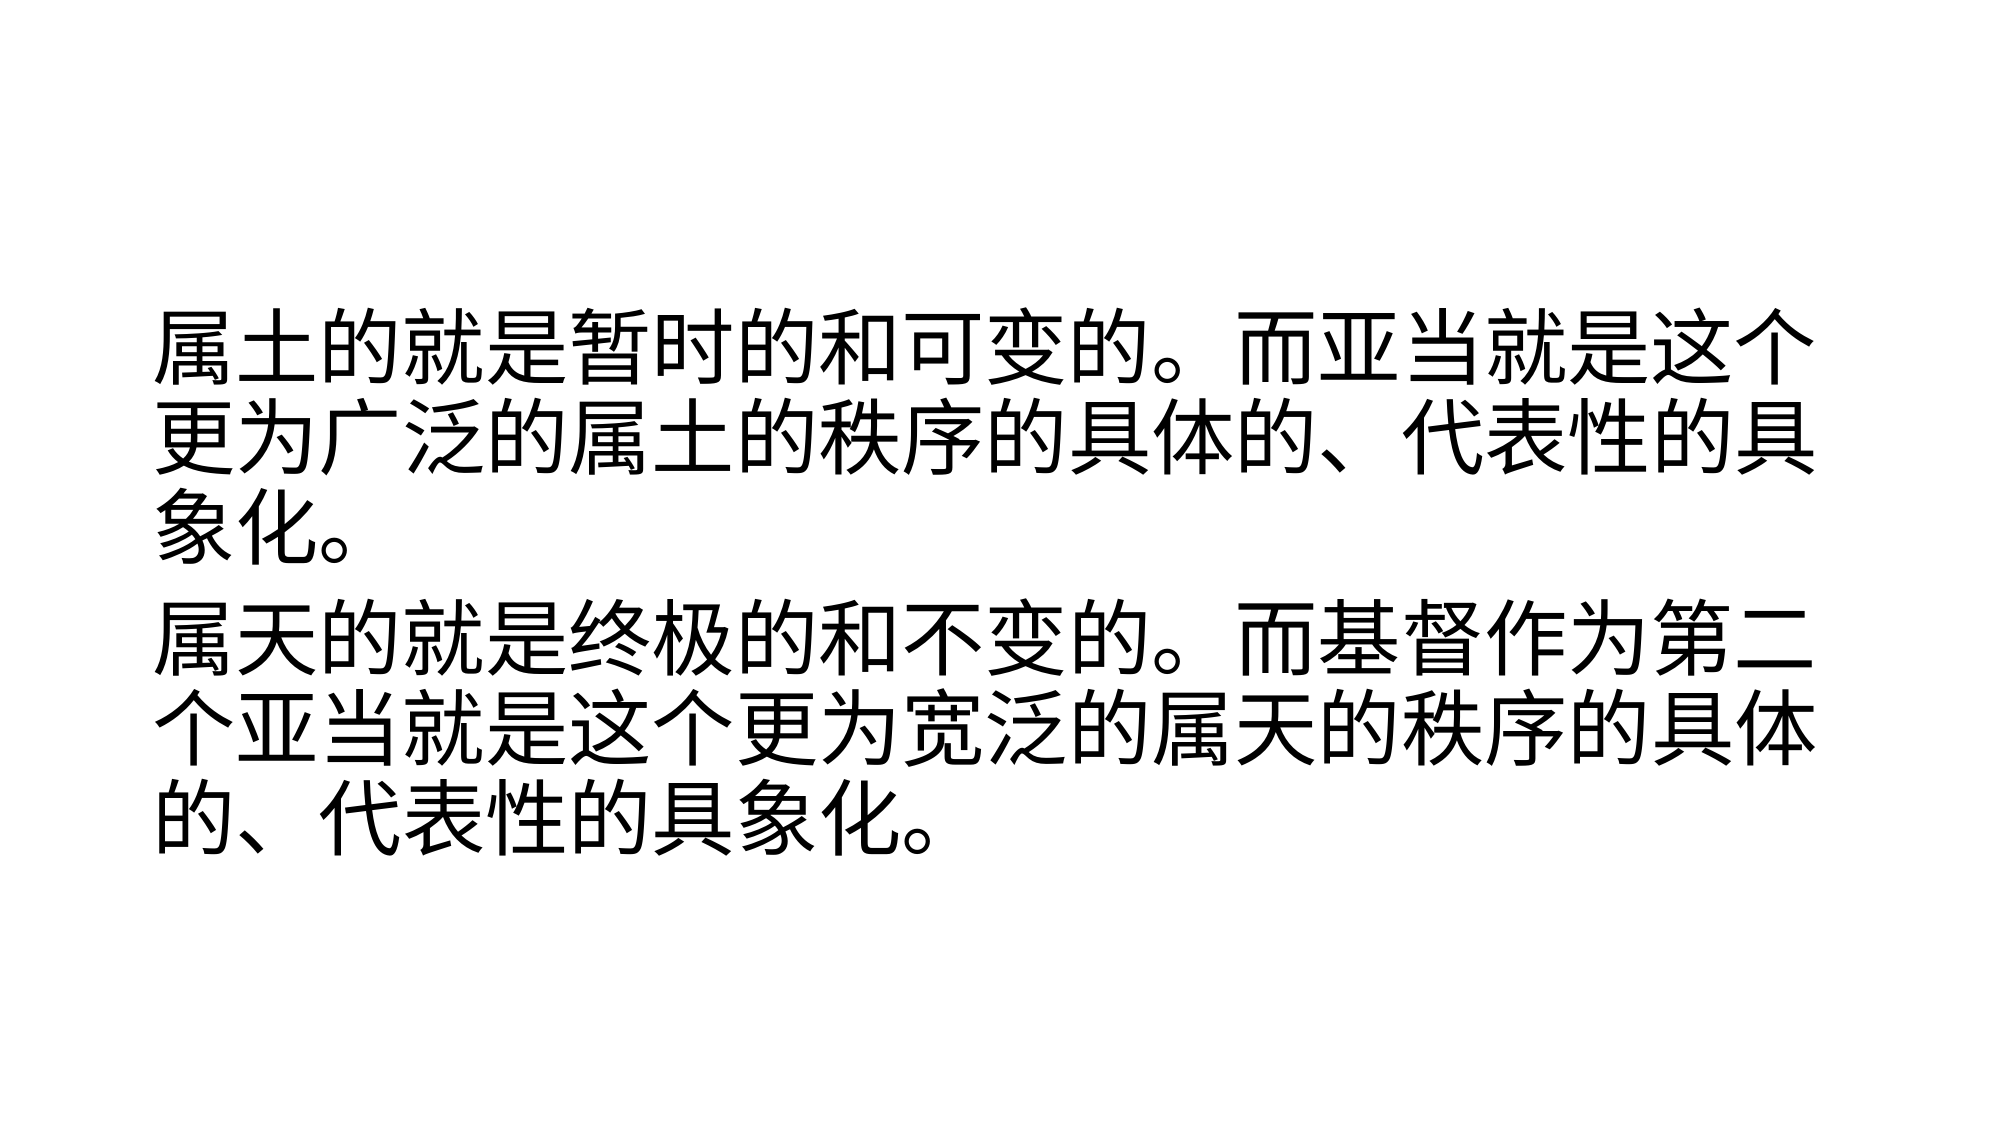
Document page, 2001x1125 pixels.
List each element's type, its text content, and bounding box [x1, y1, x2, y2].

list 属土的就是暂时的和可变的。而亚当就是这个更为广泛的属土的秩序的具体的、代表性的具象化。 属天的就是终极的和不变的。而基督作为第二个亚当就是这个更为宽泛的属天的秩序的具体的、代表性的具象化。 [137, 299, 1863, 1014]
